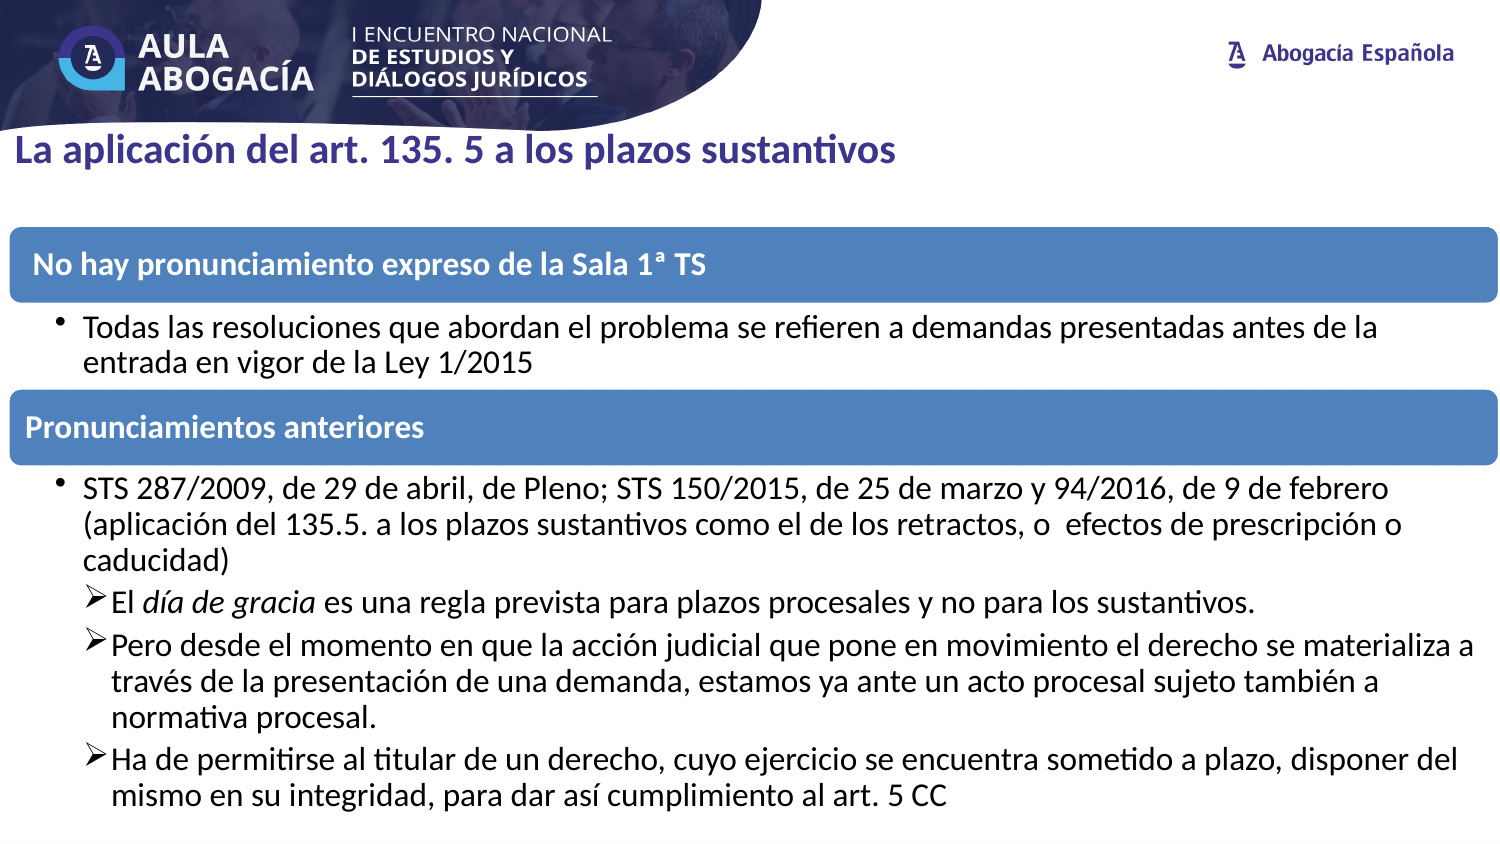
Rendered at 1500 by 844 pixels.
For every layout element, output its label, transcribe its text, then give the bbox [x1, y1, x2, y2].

picture [0, 256, 1500, 844]
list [7, 224, 1500, 831]
picture [0, 0, 1500, 224]
title La aplicación del art. 135. 5 a los plazos sustantivos [0, 114, 1350, 256]
